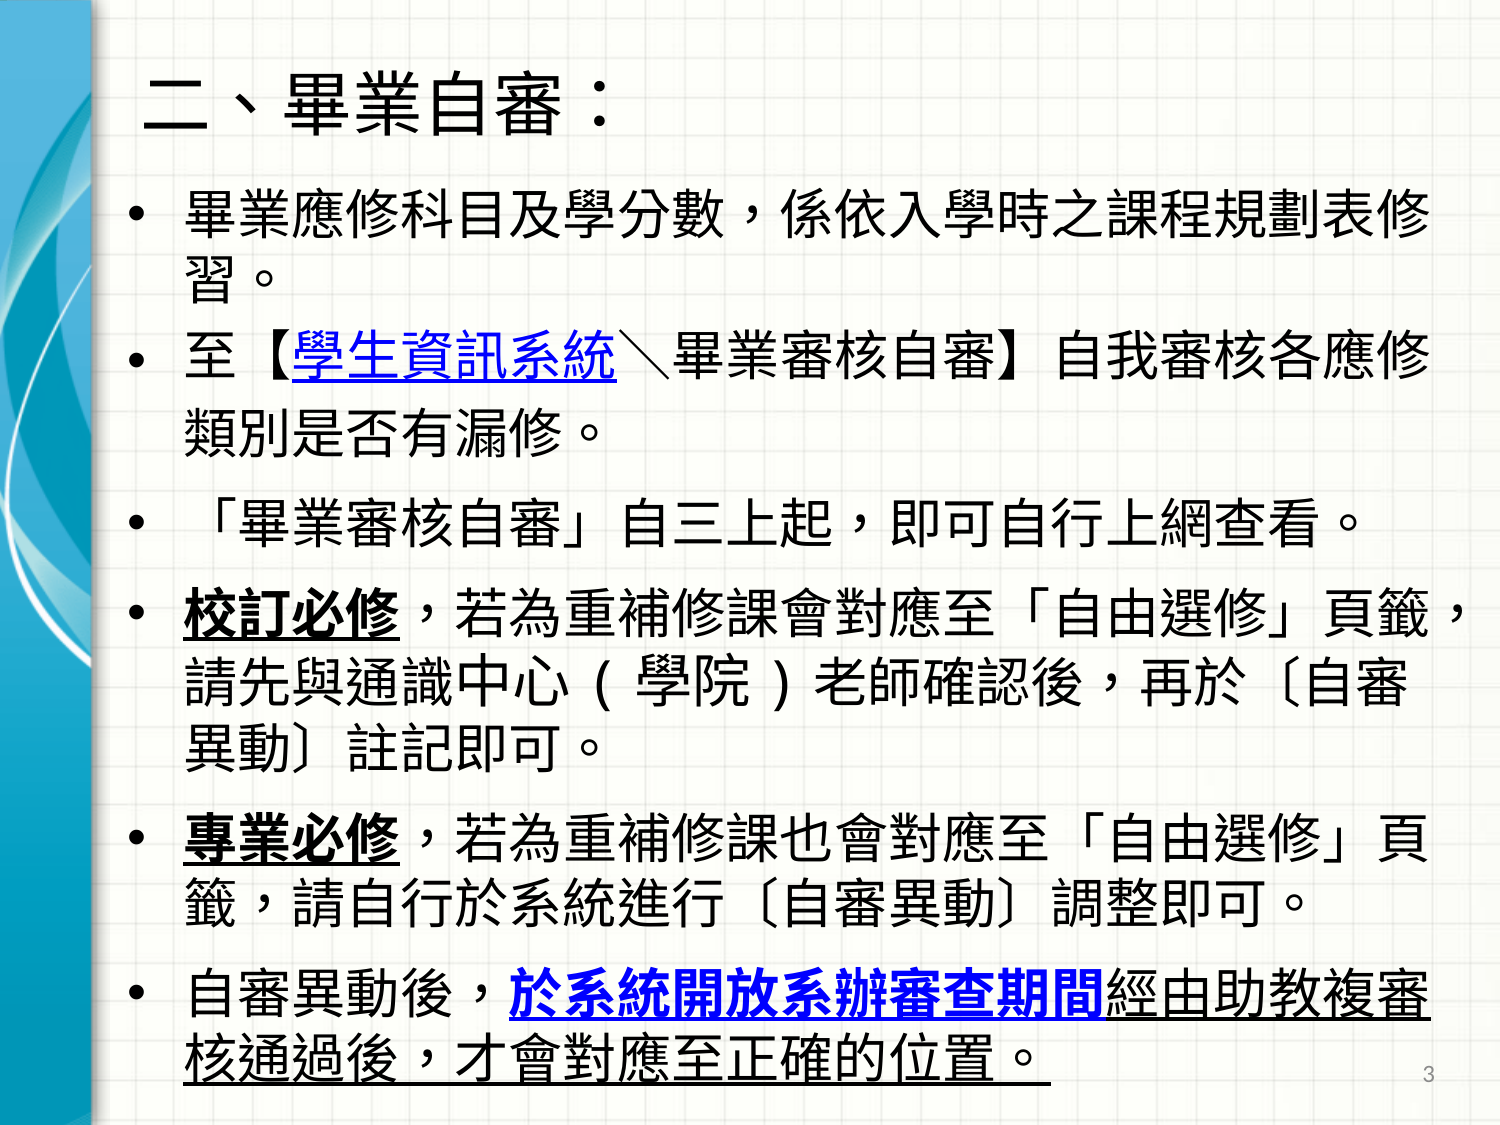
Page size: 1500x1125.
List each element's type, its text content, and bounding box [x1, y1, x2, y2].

list 畢業應修科目及學分數，係依入學時之課程規劃表修習。 至【學生資訊系統＼畢業審核自審】自我審核各應修類別是否有漏修。 「畢業審核自審」自三上起，即可自行上網查看。 校訂必修，若為重補修課會對應至「自由選修」頁籤，請先與通識中心(學院)老師確認後，再於〔自審異動〕註記即可。 專業必修，若為重補修課也會對應至「自由選修」頁籤，請自行於系統進行〔自審異動〕調整即可。 自審異動後，於系統開放系辦審查期間經由助教複審核通過後，才會對應至正確的位置。 [112, 172, 1471, 1094]
title 二、畢業自審： [125, 44, 1450, 161]
picture [0, 0, 1500, 1125]
slide_number 3 [1100, 1042, 1450, 1103]
